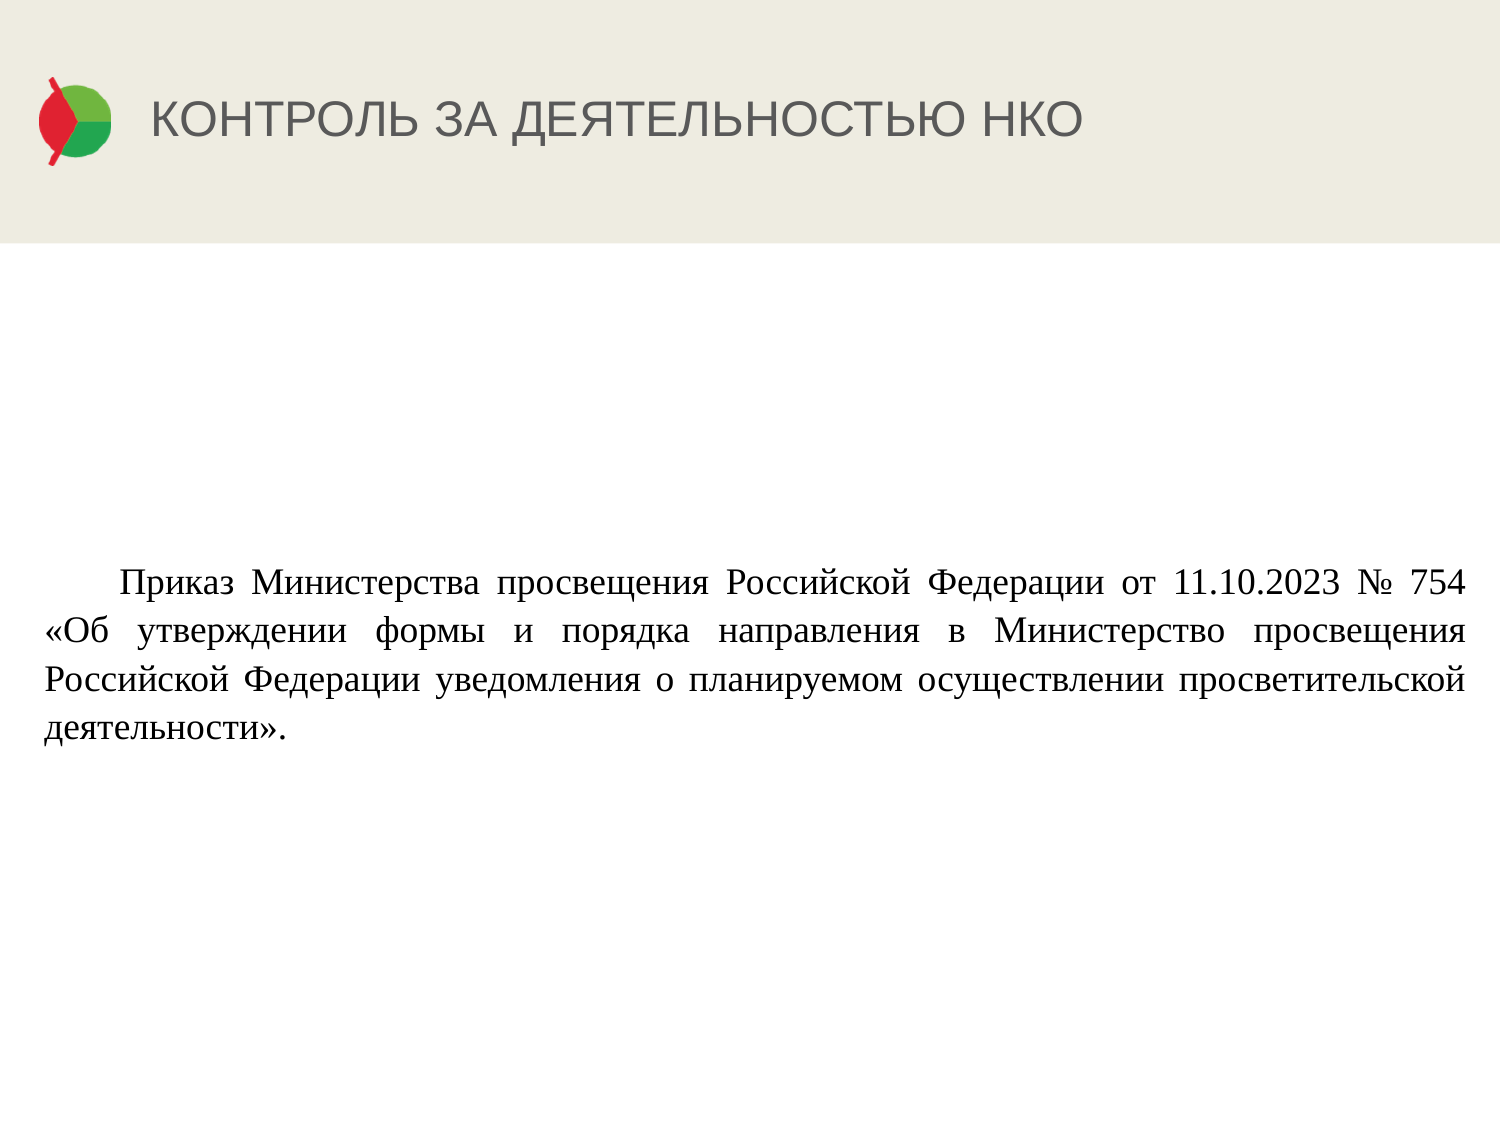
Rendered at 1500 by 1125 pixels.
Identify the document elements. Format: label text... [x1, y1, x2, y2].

title КОНТРОЛЬ ЗА ДЕЯТЕЛЬНОСТЬЮ НКО [135, 0, 1425, 239]
picture [39, 77, 111, 166]
list Приказ Министерства просвещения Российской Федерации от 11.10.2023 № 754 «Об утверждении формы и порядка направления в Министерство просвещения Российской Федерации уведомления о планируемом осуществлении просветительской деятельности». [29, 267, 1483, 1106]
